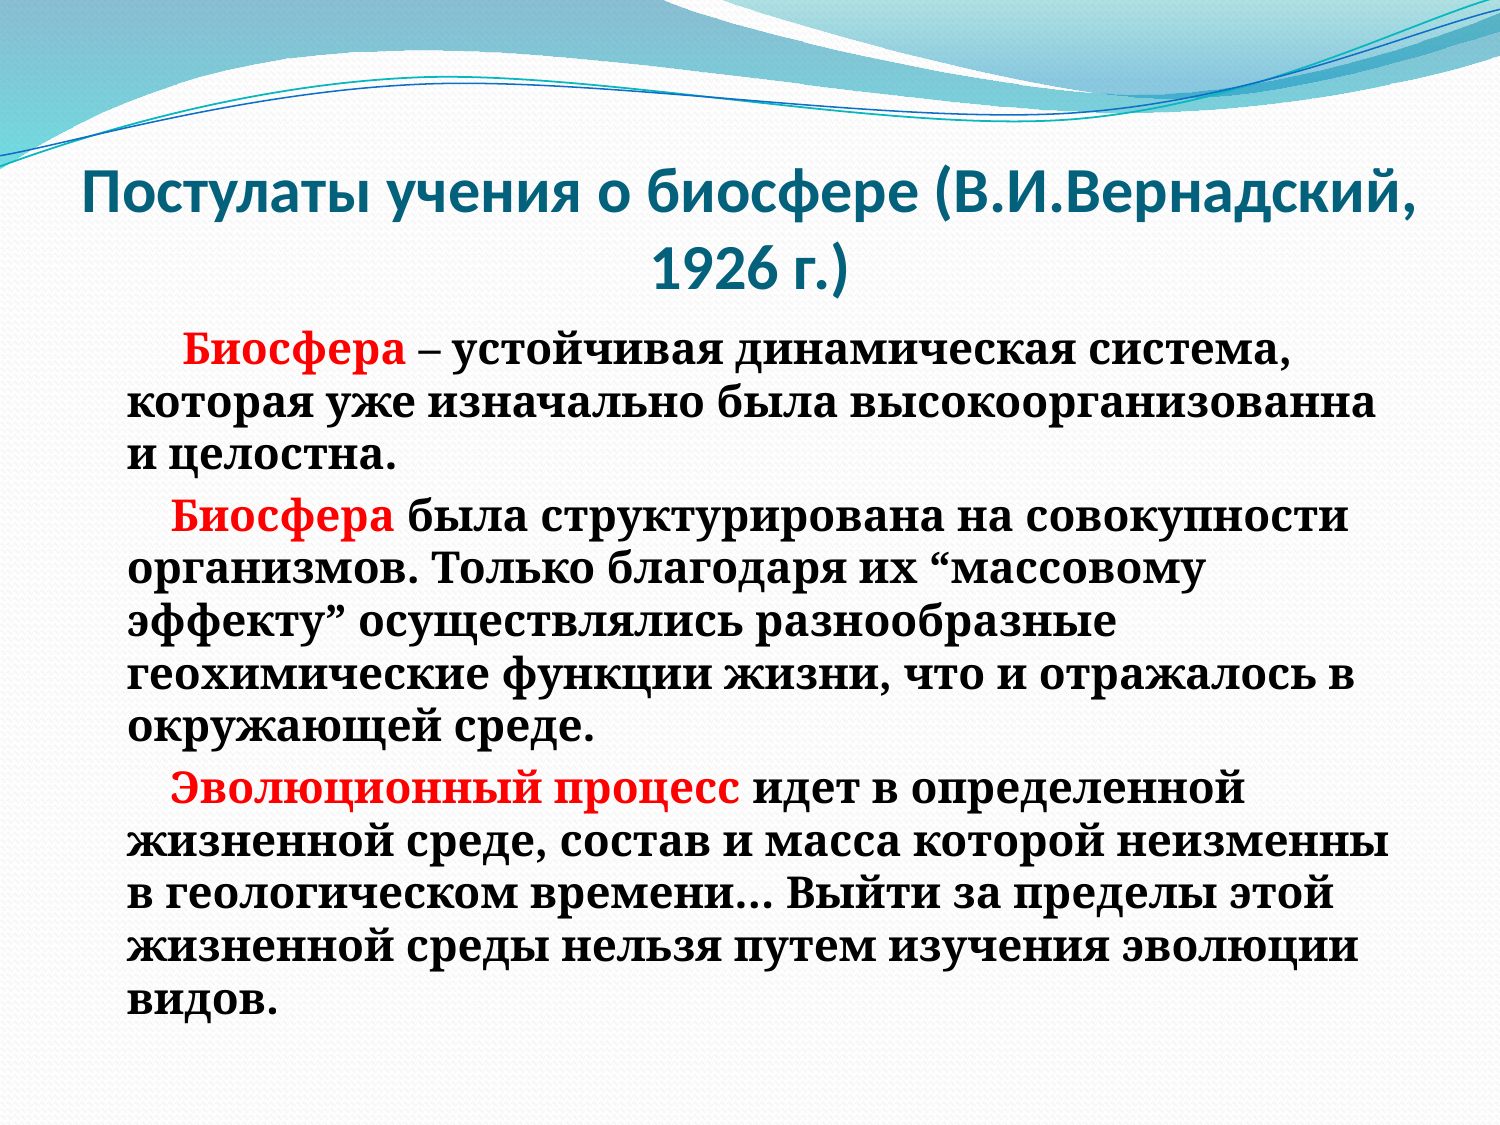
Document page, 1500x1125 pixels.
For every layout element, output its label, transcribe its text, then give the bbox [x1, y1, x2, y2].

list Биосфера – устойчивая динамическая система, которая уже изначально была высокоорганизованна и целостна. Биосфера была структурирована на совокупности организмов. Только благодаря их “массовому эффекту” осуществлялись разнообразные геохимические функции жизни, что и отражалось в окружающей среде. Эволюционный процесс идет в определенной жизненной среде, состав и масса которой неизменны в геологическом времени… Выйти за пределы этой жизненной среды нельзя путем изучения эволюции видов. [75, 257, 1425, 1067]
title Постулаты учения о биосфере (В.И.Вернадский, 1926 г.) [75, 140, 1425, 257]
